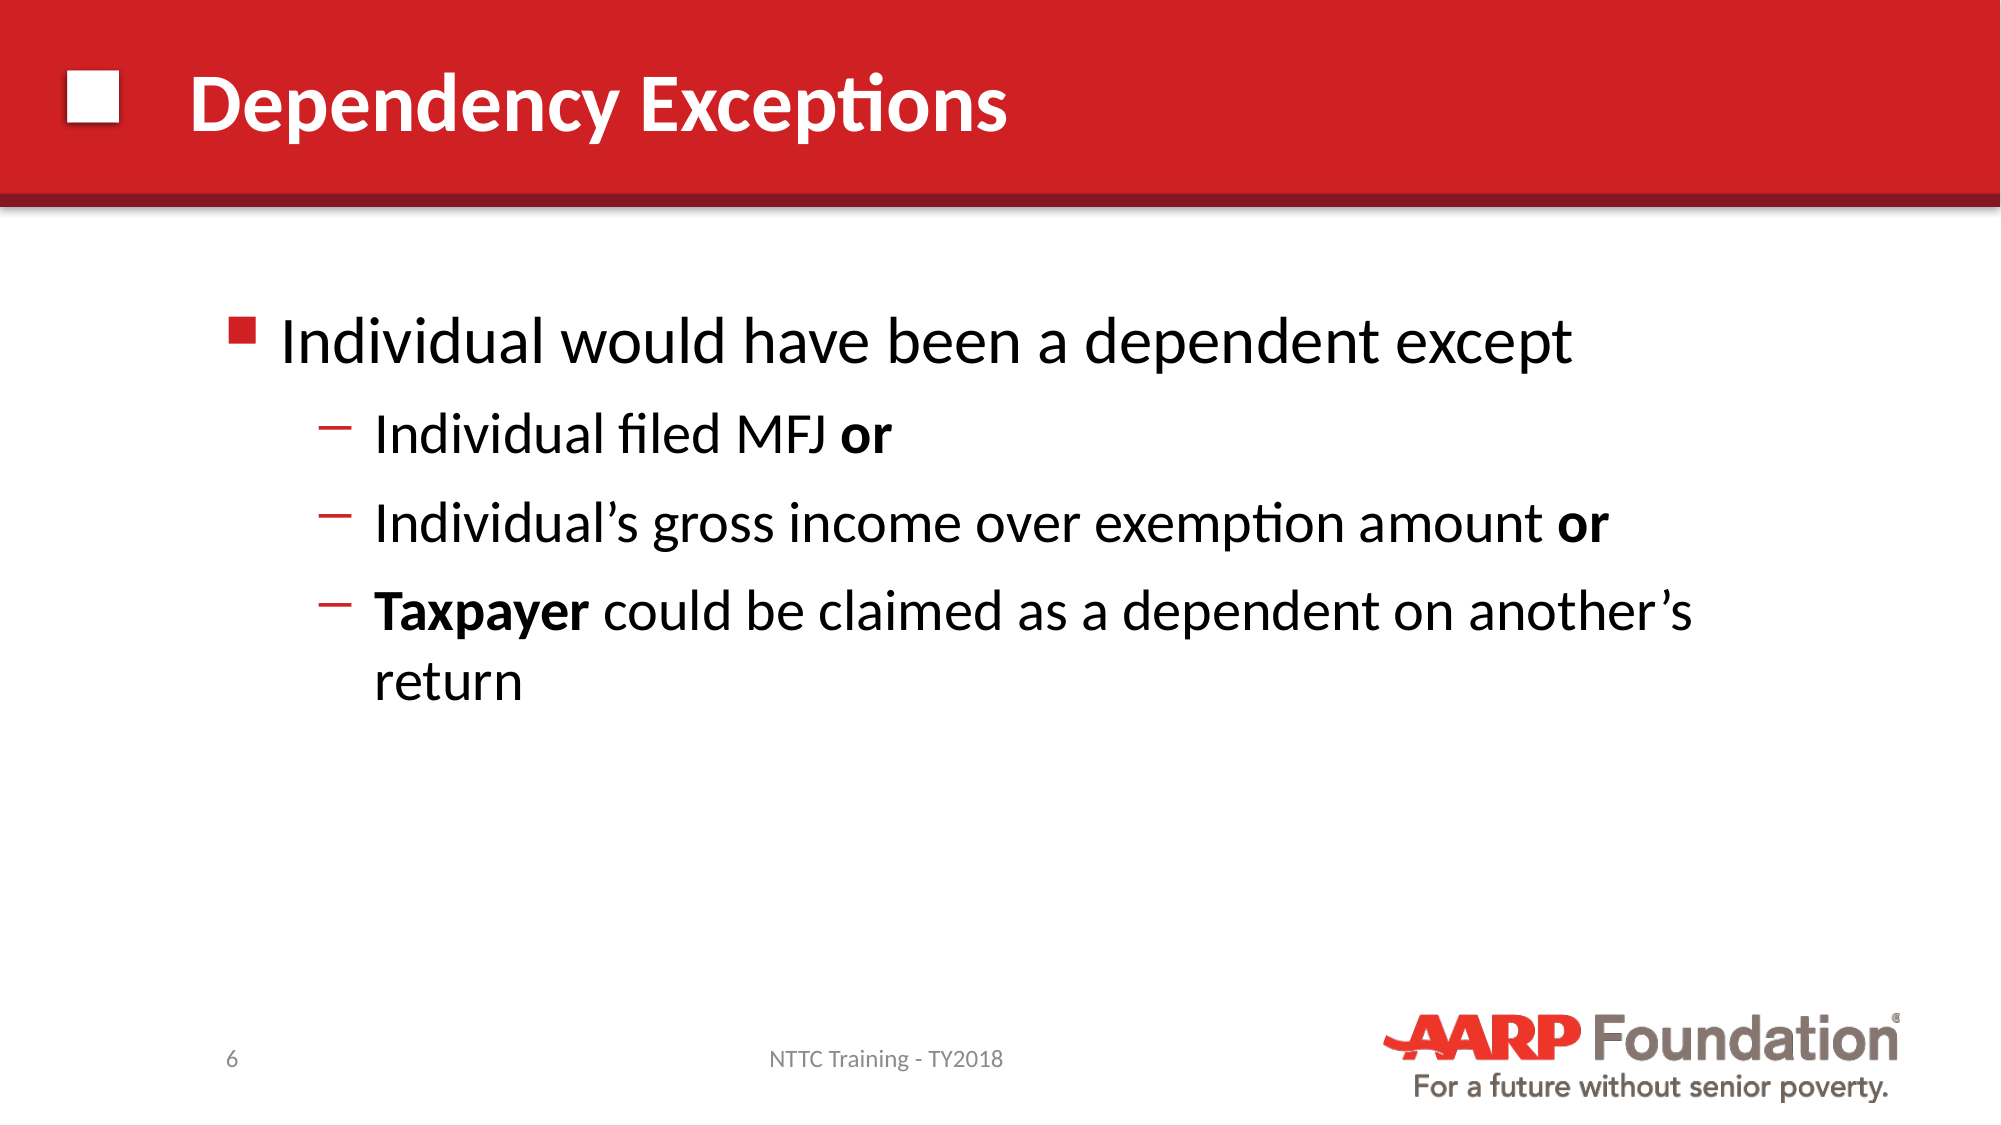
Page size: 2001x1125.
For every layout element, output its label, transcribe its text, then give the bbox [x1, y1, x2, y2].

footer NTTC Training - TY2018 [570, 1027, 1204, 1088]
title Dependency Exceptions [174, 4, 1775, 193]
slide_number 6 [99, 1027, 254, 1088]
list Individual would have been a dependent except Individual filed MFJ or Individual’s gross income over exemption amount or Taxpayer could be claimed as a dependent on another’s return [209, 288, 1810, 949]
